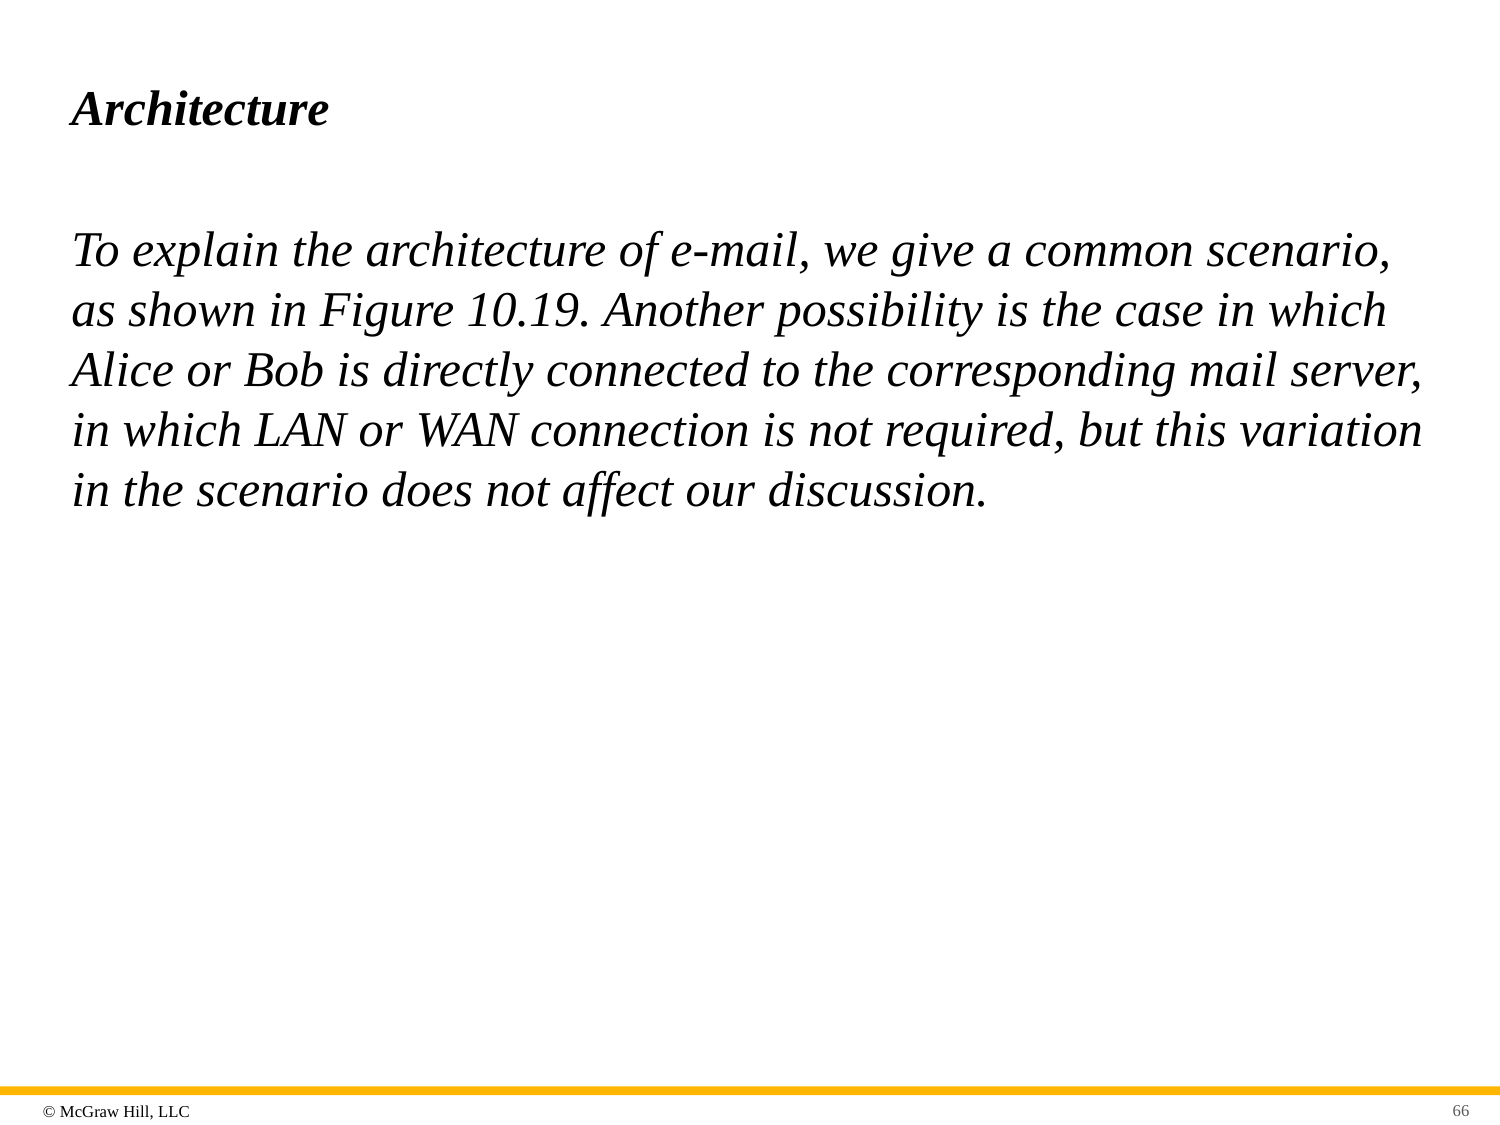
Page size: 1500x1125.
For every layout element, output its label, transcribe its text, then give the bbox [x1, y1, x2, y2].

title Architecture [56, 50, 1444, 162]
slide_number 66 [1418, 1096, 1477, 1123]
list To explain the architecture of e-mail, we give a common scenario, as shown in Figure 10.19. Another possibility is the case in which Alice or Bob is directly connected to the corresponding mail server, in which LAN or WAN connection is not required, but this variation in the scenario does not affect our discussion. [56, 209, 1444, 1026]
